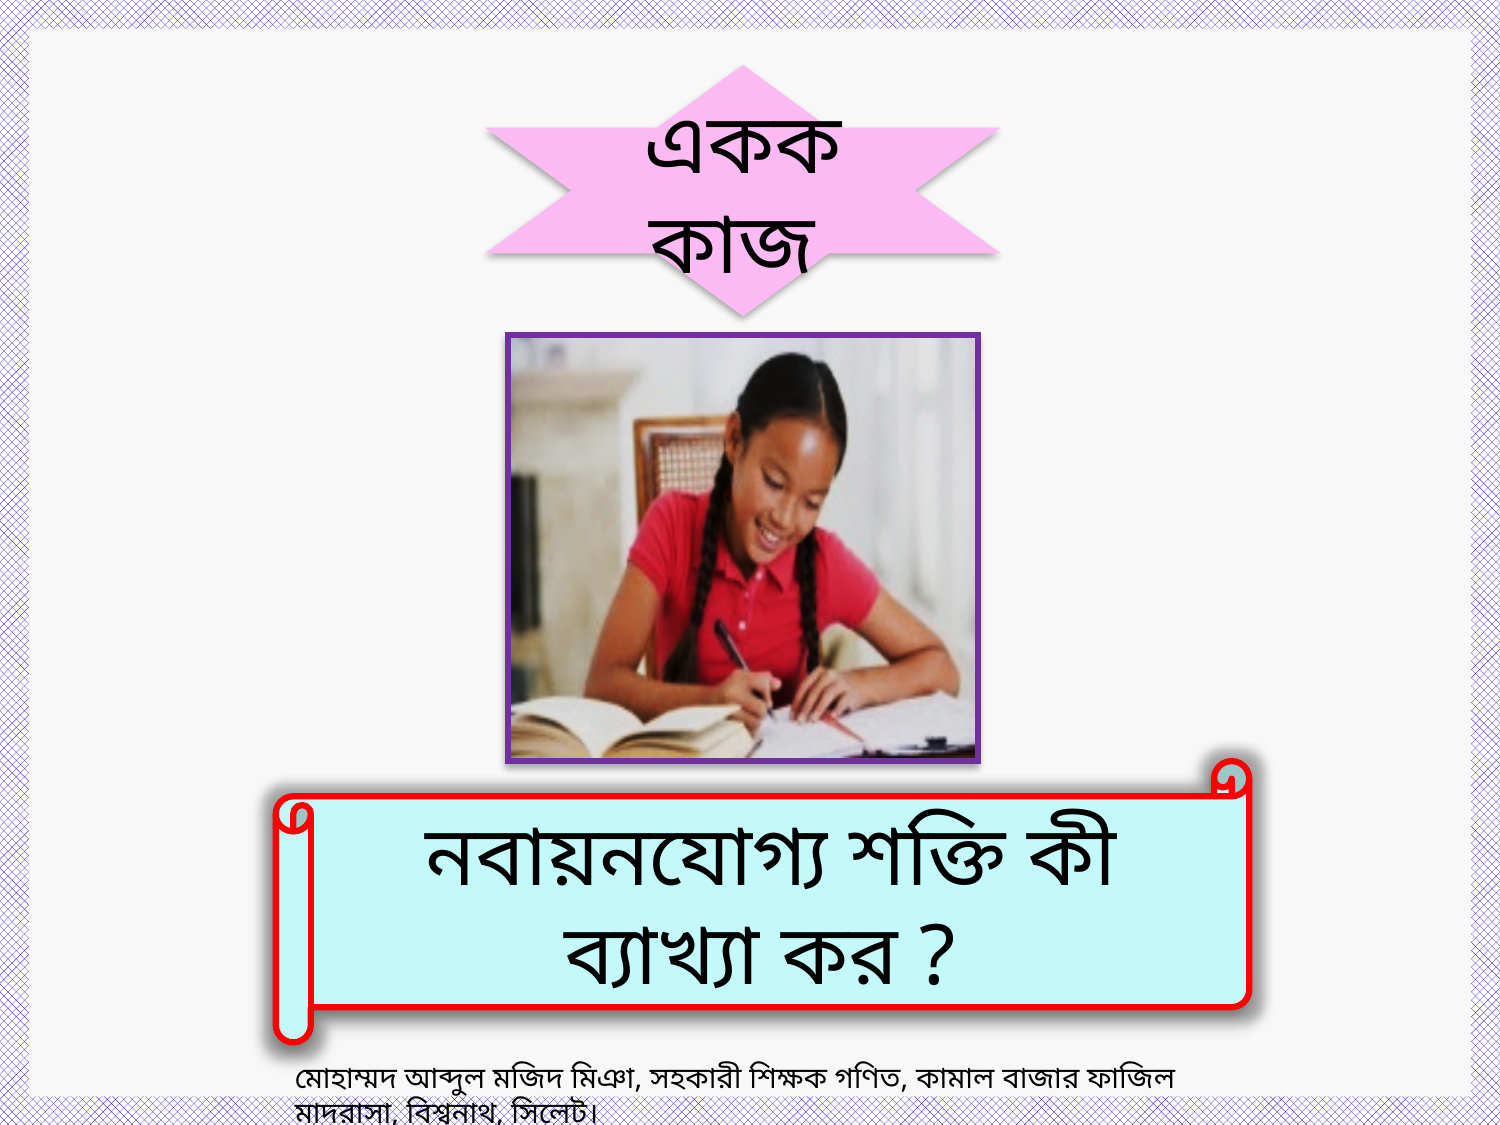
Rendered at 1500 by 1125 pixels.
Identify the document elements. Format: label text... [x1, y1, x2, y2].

picture [510, 337, 975, 759]
text_box নবায়নযোগ্য শক্তি কী ব্যাখ্যা কর ? [274, 760, 1251, 1044]
text_box একক কাজ [484, 64, 1002, 318]
